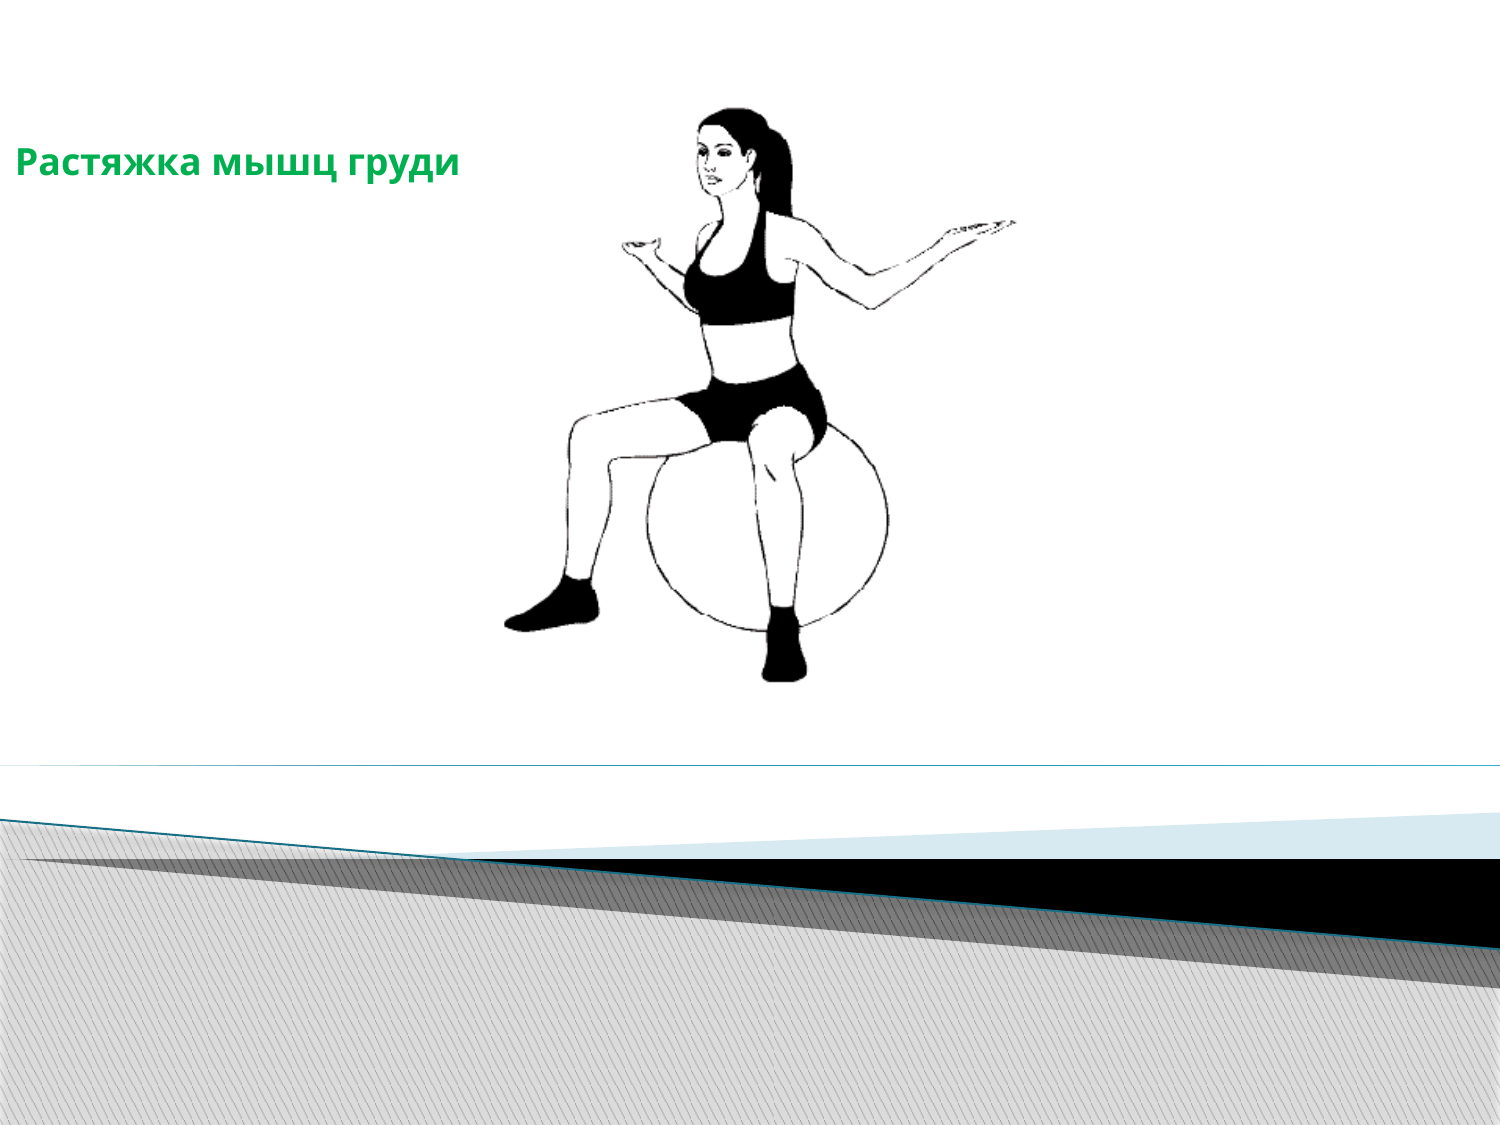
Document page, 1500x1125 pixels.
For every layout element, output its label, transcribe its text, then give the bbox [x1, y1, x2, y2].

text_box Растяжка мышц груди [0, 1, 645, 191]
picture [5, 859, 1500, 989]
picture [503, 105, 1020, 687]
